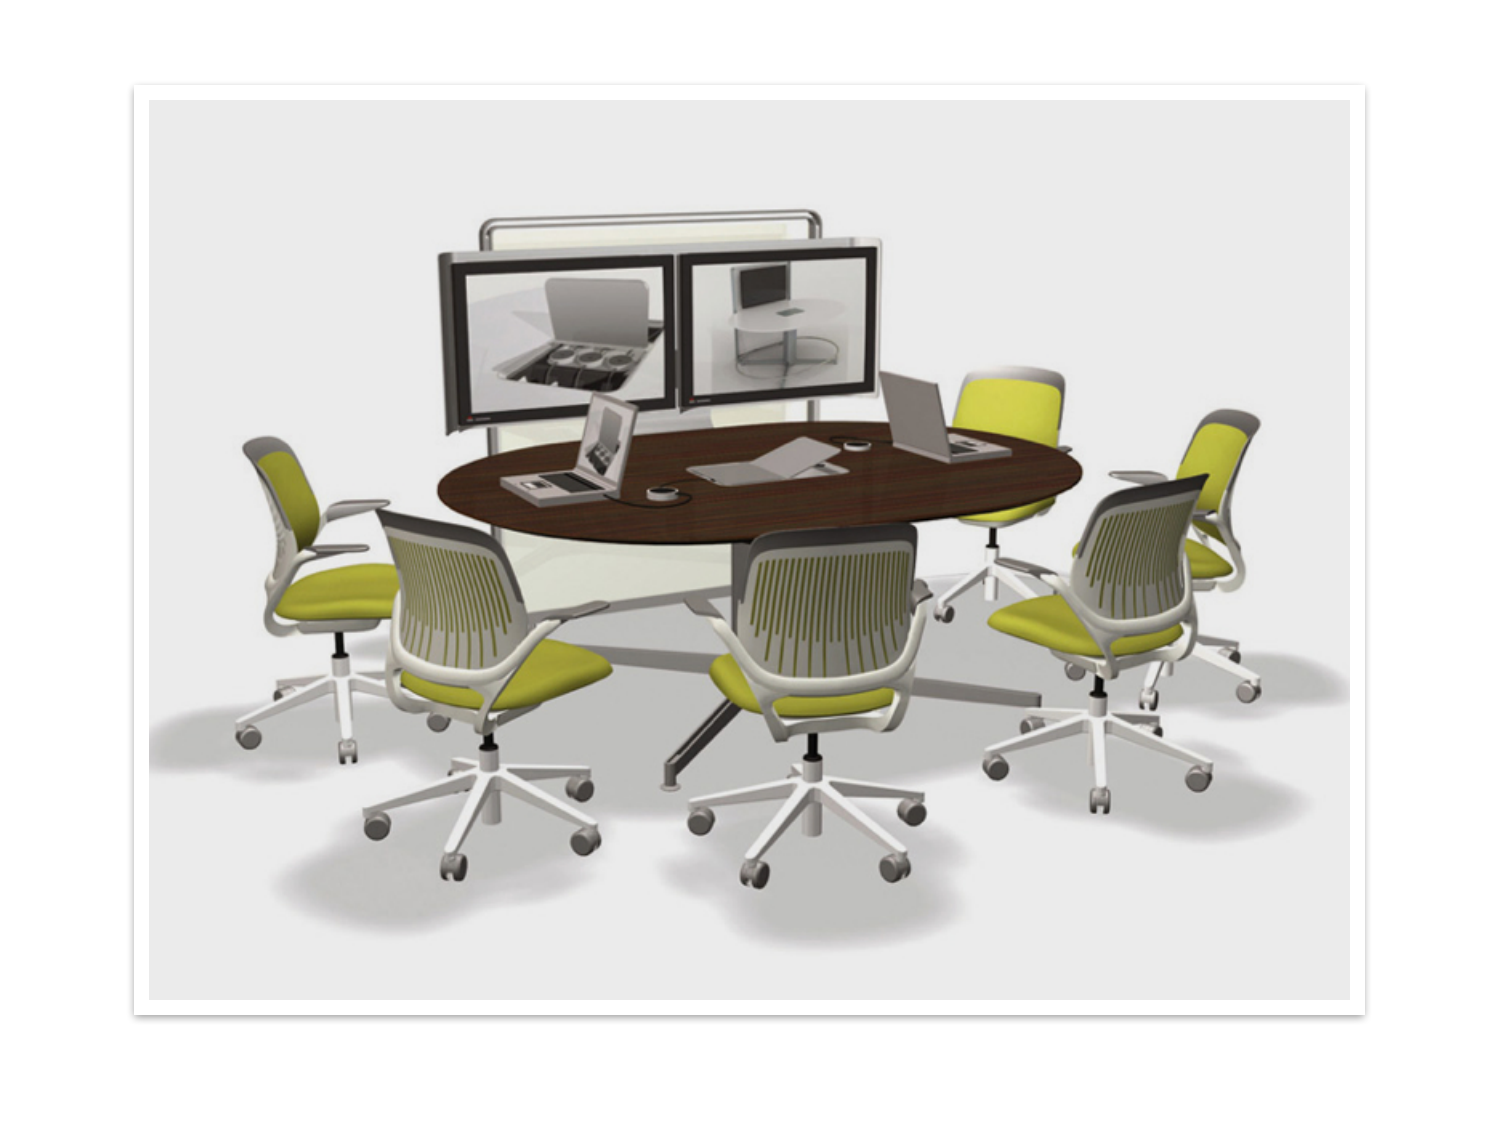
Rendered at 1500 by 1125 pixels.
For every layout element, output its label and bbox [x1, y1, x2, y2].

picture [148, 99, 1351, 1001]
